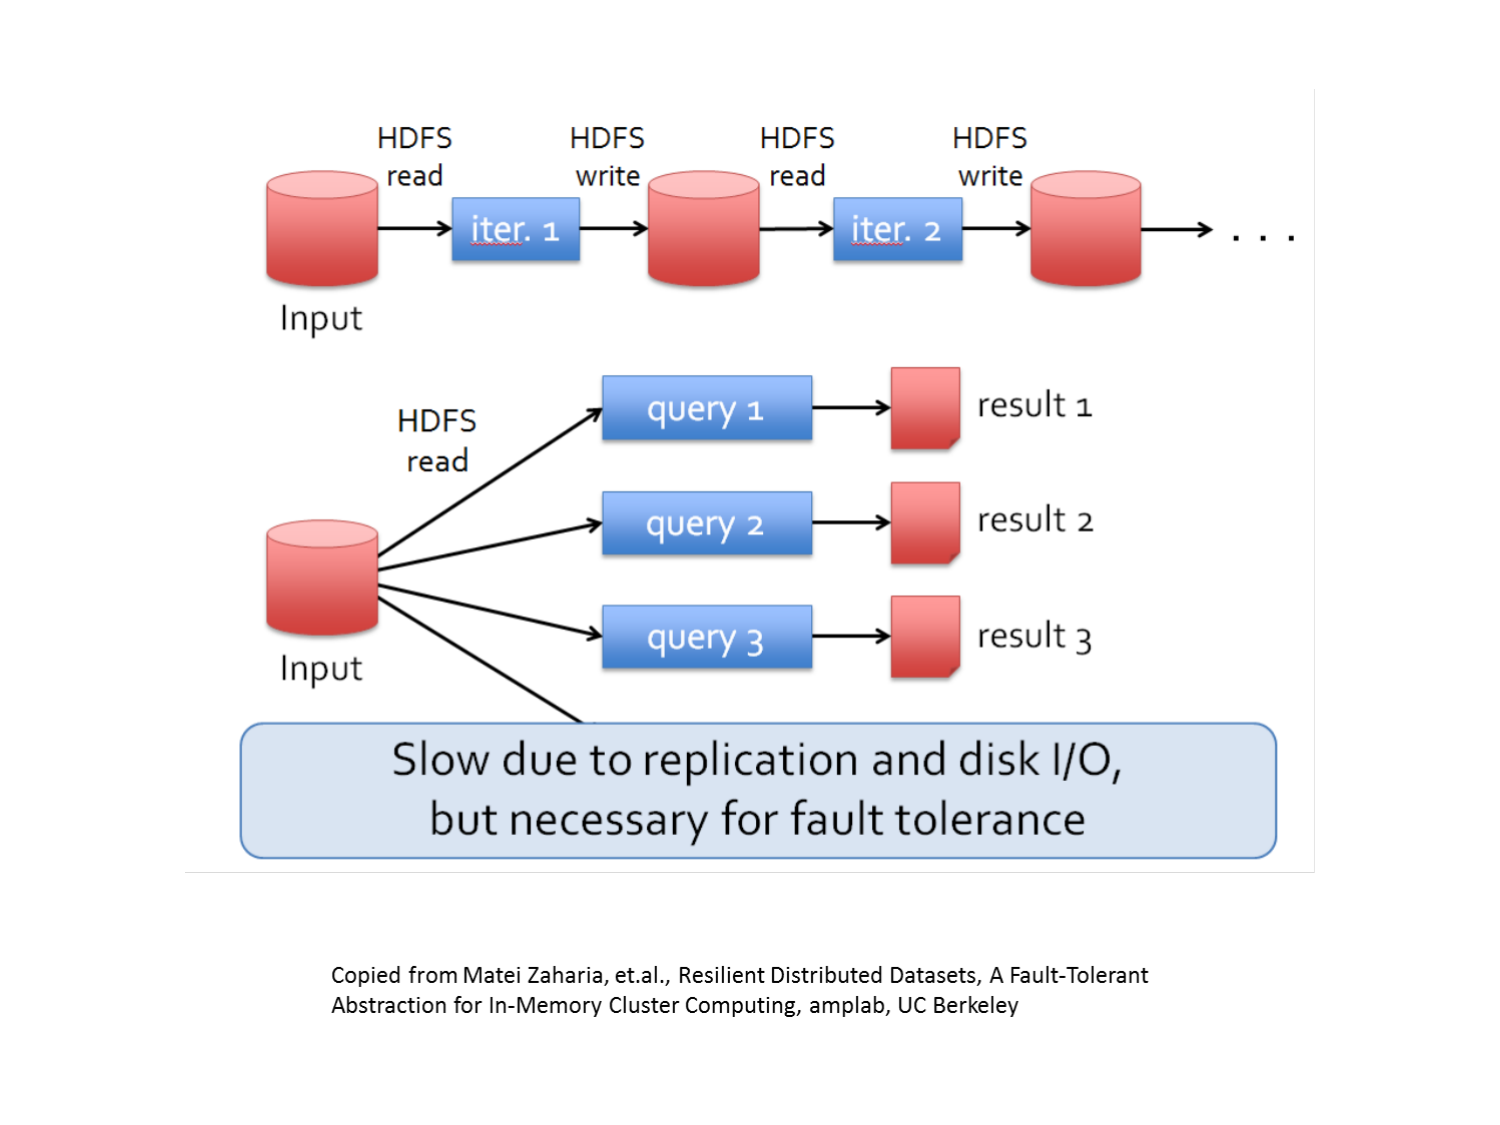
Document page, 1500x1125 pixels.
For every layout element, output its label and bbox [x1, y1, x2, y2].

picture [185, 89, 1315, 1036]
